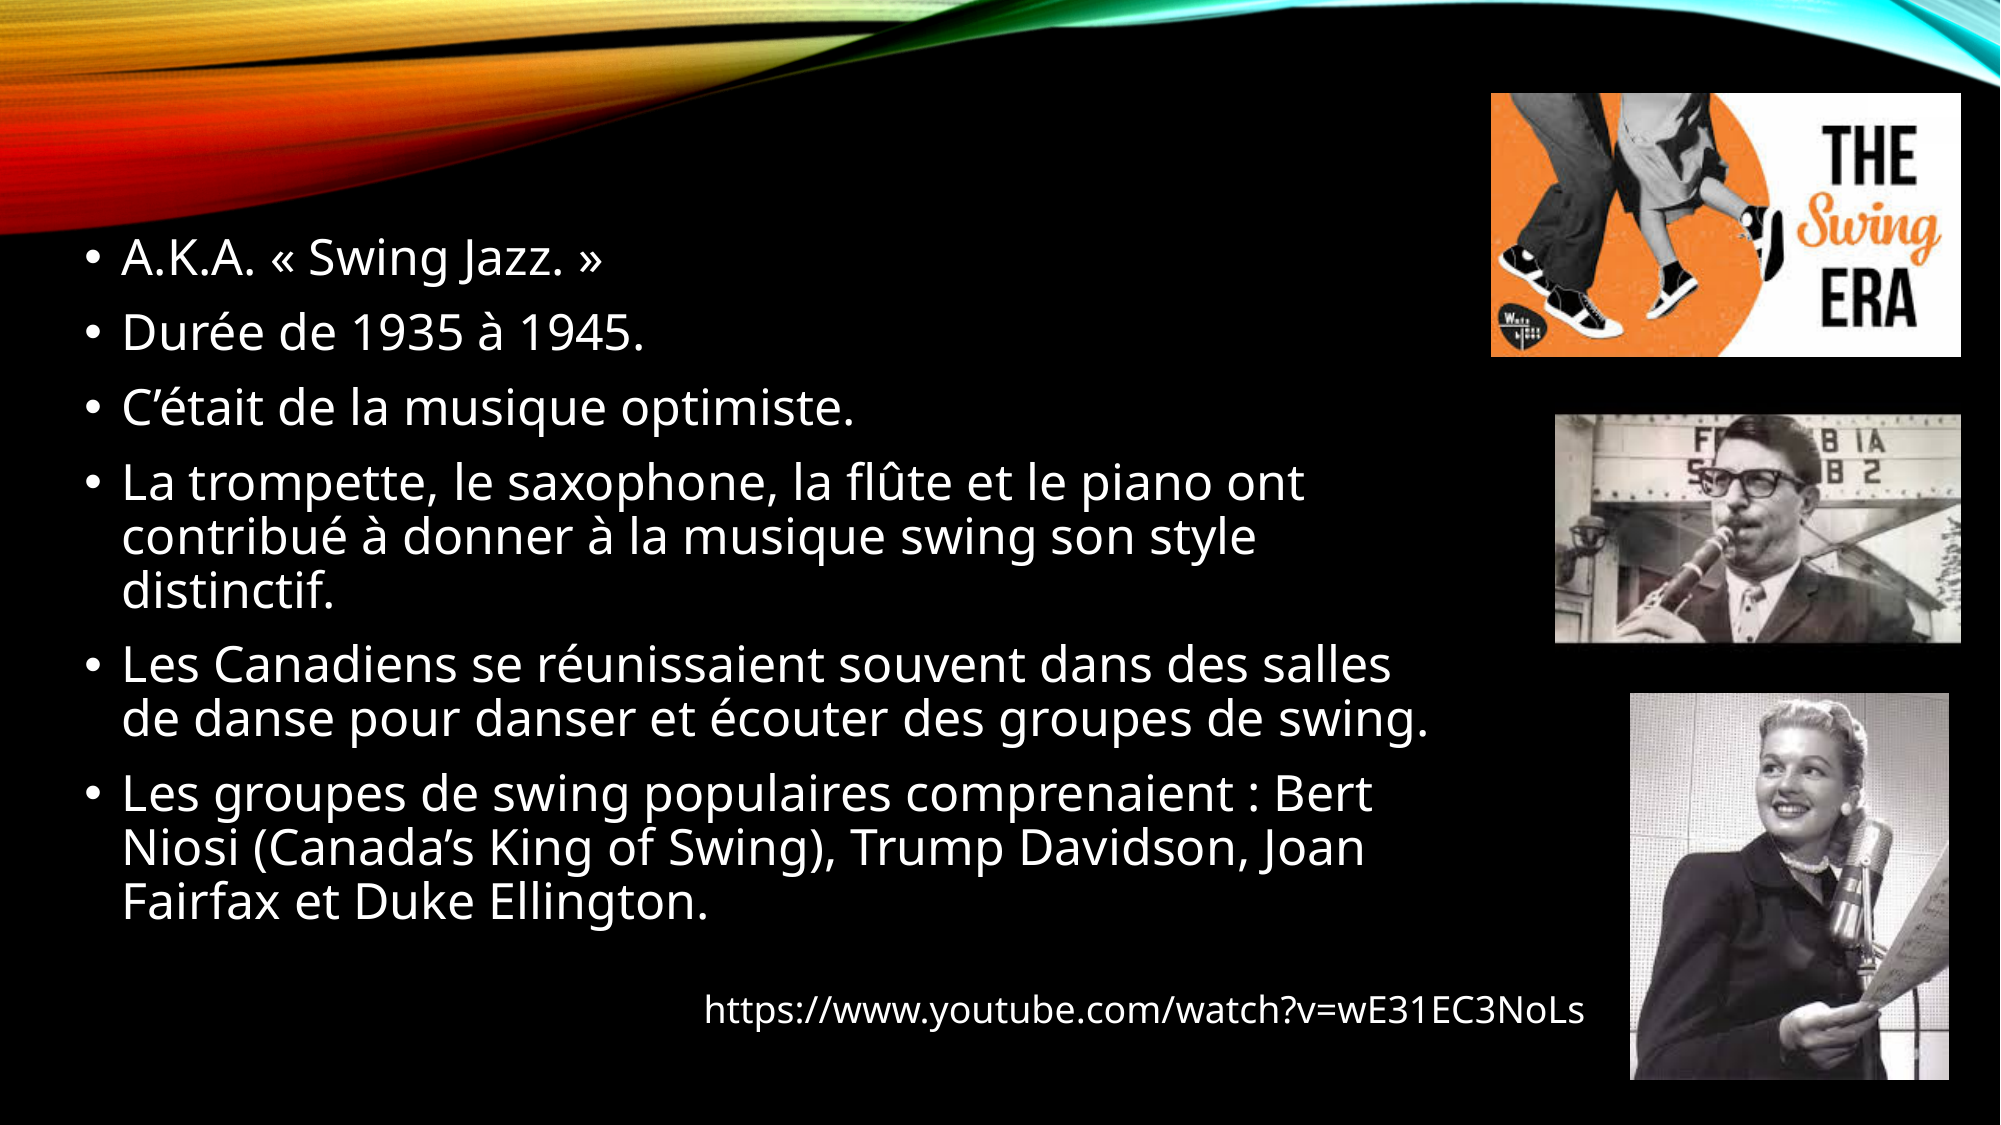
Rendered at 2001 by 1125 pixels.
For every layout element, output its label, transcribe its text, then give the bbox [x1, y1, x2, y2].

text_box https://www.youtube.com/watch?v=wE31EC3NoLs [688, 978, 1601, 1039]
picture [1629, 693, 1949, 1080]
picture [0, 0, 2000, 357]
picture [1555, 377, 1961, 681]
list A.K.A. « Swing Jazz. » Durée de 1935 à 1945. C’était de la musique optimiste. La trompette, le saxophone, la flûte et le piano ont contribué à donner à la musique swing son style distinctif. Les Canadiens se réunissaient souvent dans des salles de danse pour danser et écouter des groupes de swing. Les groupes de swing populaires comprenaient : Bert Niosi (Canada’s King of Swing), Trump Davidson, Joan Fairfax et Duke Ellington. [69, 224, 1455, 968]
